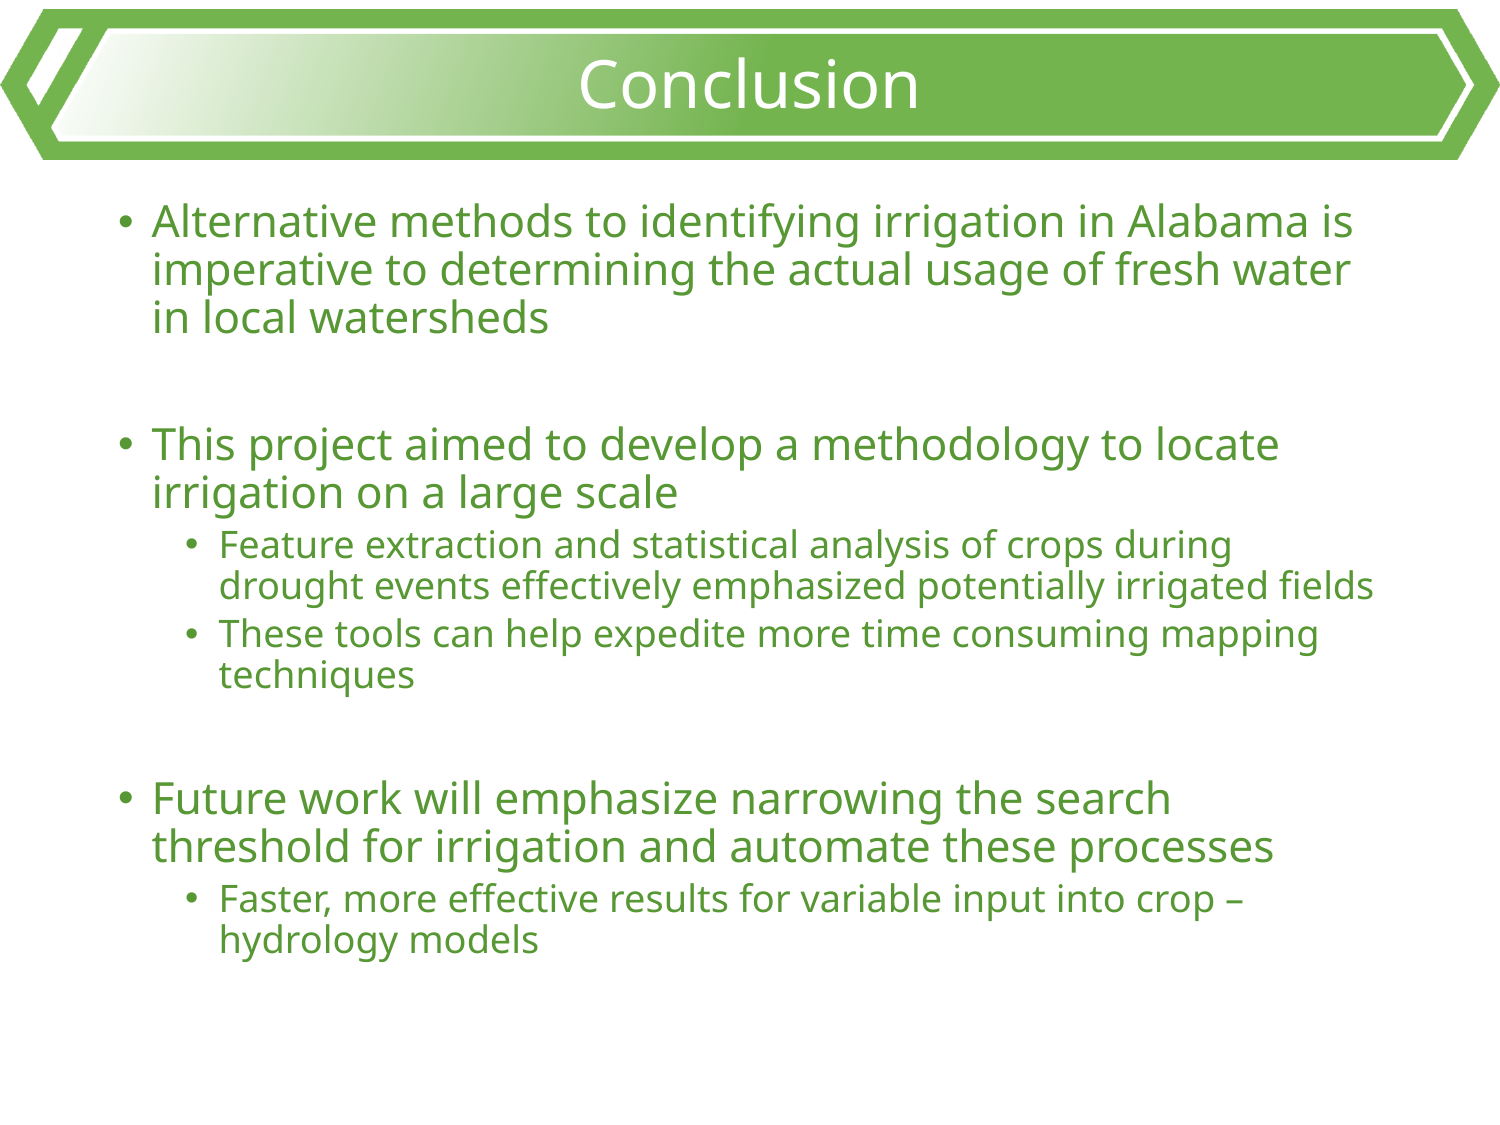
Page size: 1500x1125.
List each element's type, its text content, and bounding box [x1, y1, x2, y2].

list Alternative methods to identifying irrigation in Alabama is imperative to determining the actual usage of fresh water in local watersheds This project aimed to develop a methodology to locate irrigation on a large scale Feature extraction and statistical analysis of crops during drought events effectively emphasized potentially irrigated fields These tools can help expedite more time consuming mapping techniques Future work will emphasize narrowing the search threshold for irrigation and automate these processes Faster, more effective results for variable input into crop – hydrology models [103, 192, 1397, 1014]
title Conclusion [103, 40, 1397, 134]
picture [0, 9, 1500, 160]
